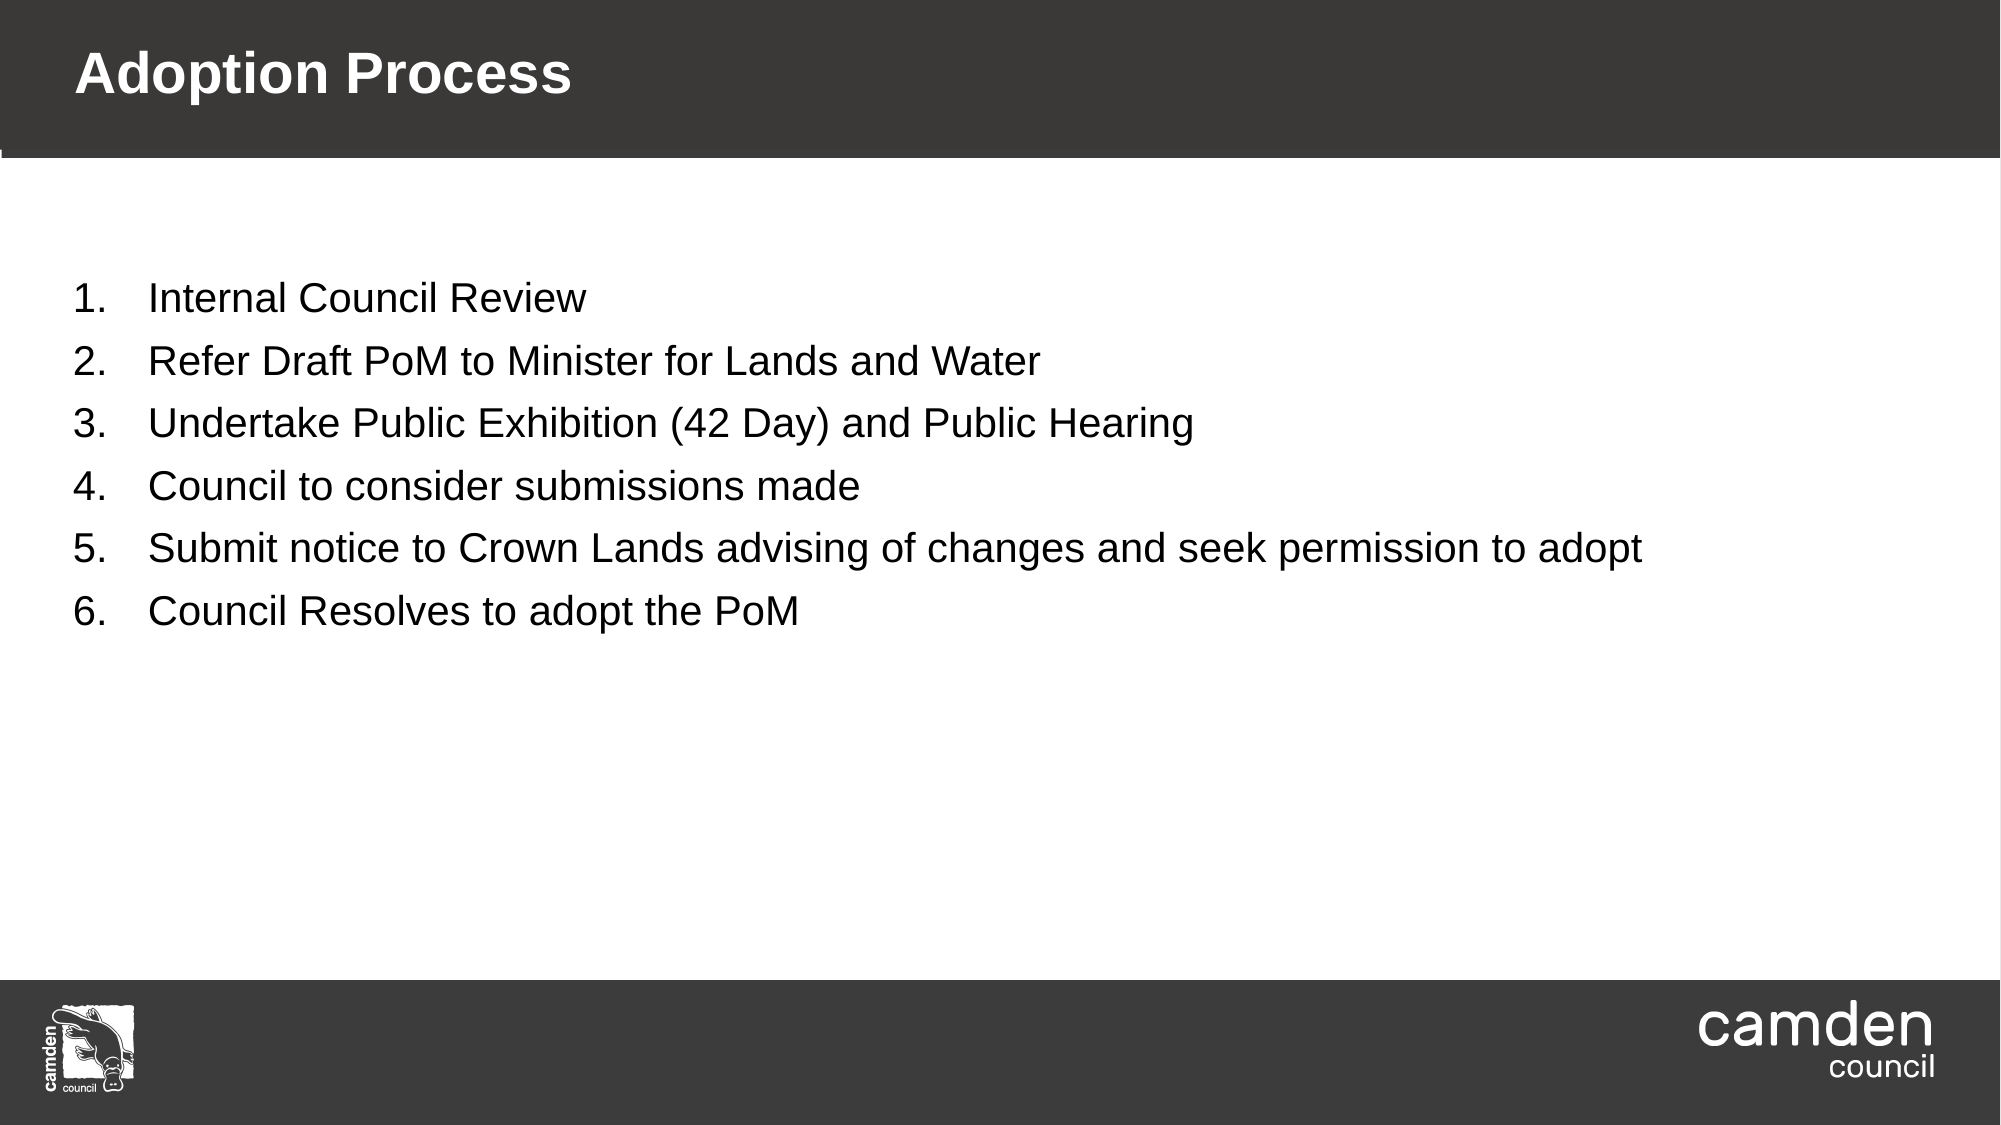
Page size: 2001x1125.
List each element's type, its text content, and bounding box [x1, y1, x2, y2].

picture [0, 980, 1997, 1125]
text_box [0, 158, 2000, 980]
text_box Internal Council Review Refer Draft PoM to Minister for Lands and Water Undertake Public Exhibition (42 Day) and Public Hearing Council to consider submissions made Submit notice to Crown Lands advising of changes and seek permission to adopt Council Resolves to adopt the PoM [58, 200, 1937, 704]
text_box Adoption Process [0, 0, 2000, 151]
